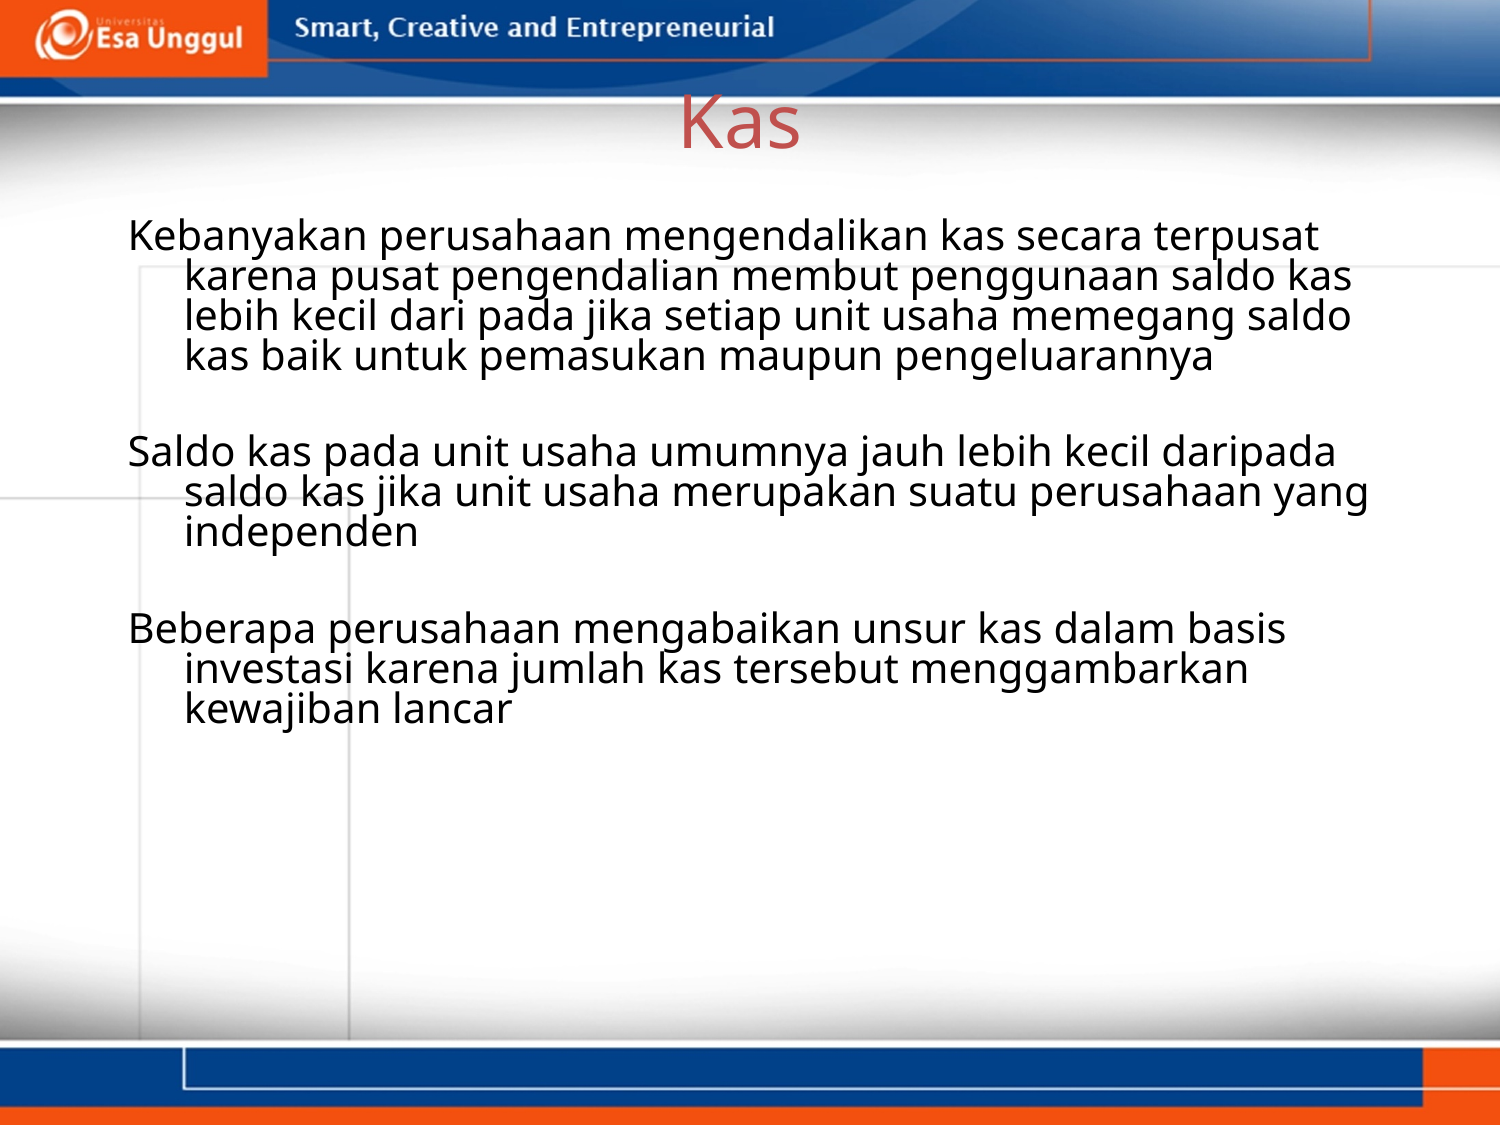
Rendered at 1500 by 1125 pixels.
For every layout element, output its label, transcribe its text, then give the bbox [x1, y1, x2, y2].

picture [0, 0, 1500, 1125]
title Kas [112, 49, 1388, 188]
list Kebanyakan perusahaan mengendalikan kas secara terpusat karena pusat pengendalian membut penggunaan saldo kas lebih kecil dari pada jika setiap unit usaha memegang saldo kas baik untuk pemasukan maupun pengeluarannya Saldo kas pada unit usaha umumnya jauh lebih kecil daripada saldo kas jika unit usaha merupakan suatu perusahaan yang independen Beberapa perusahaan mengabaikan unsur kas dalam basis investasi karena jumlah kas tersebut menggambarkan kewajiban lancar [112, 210, 1388, 1024]
